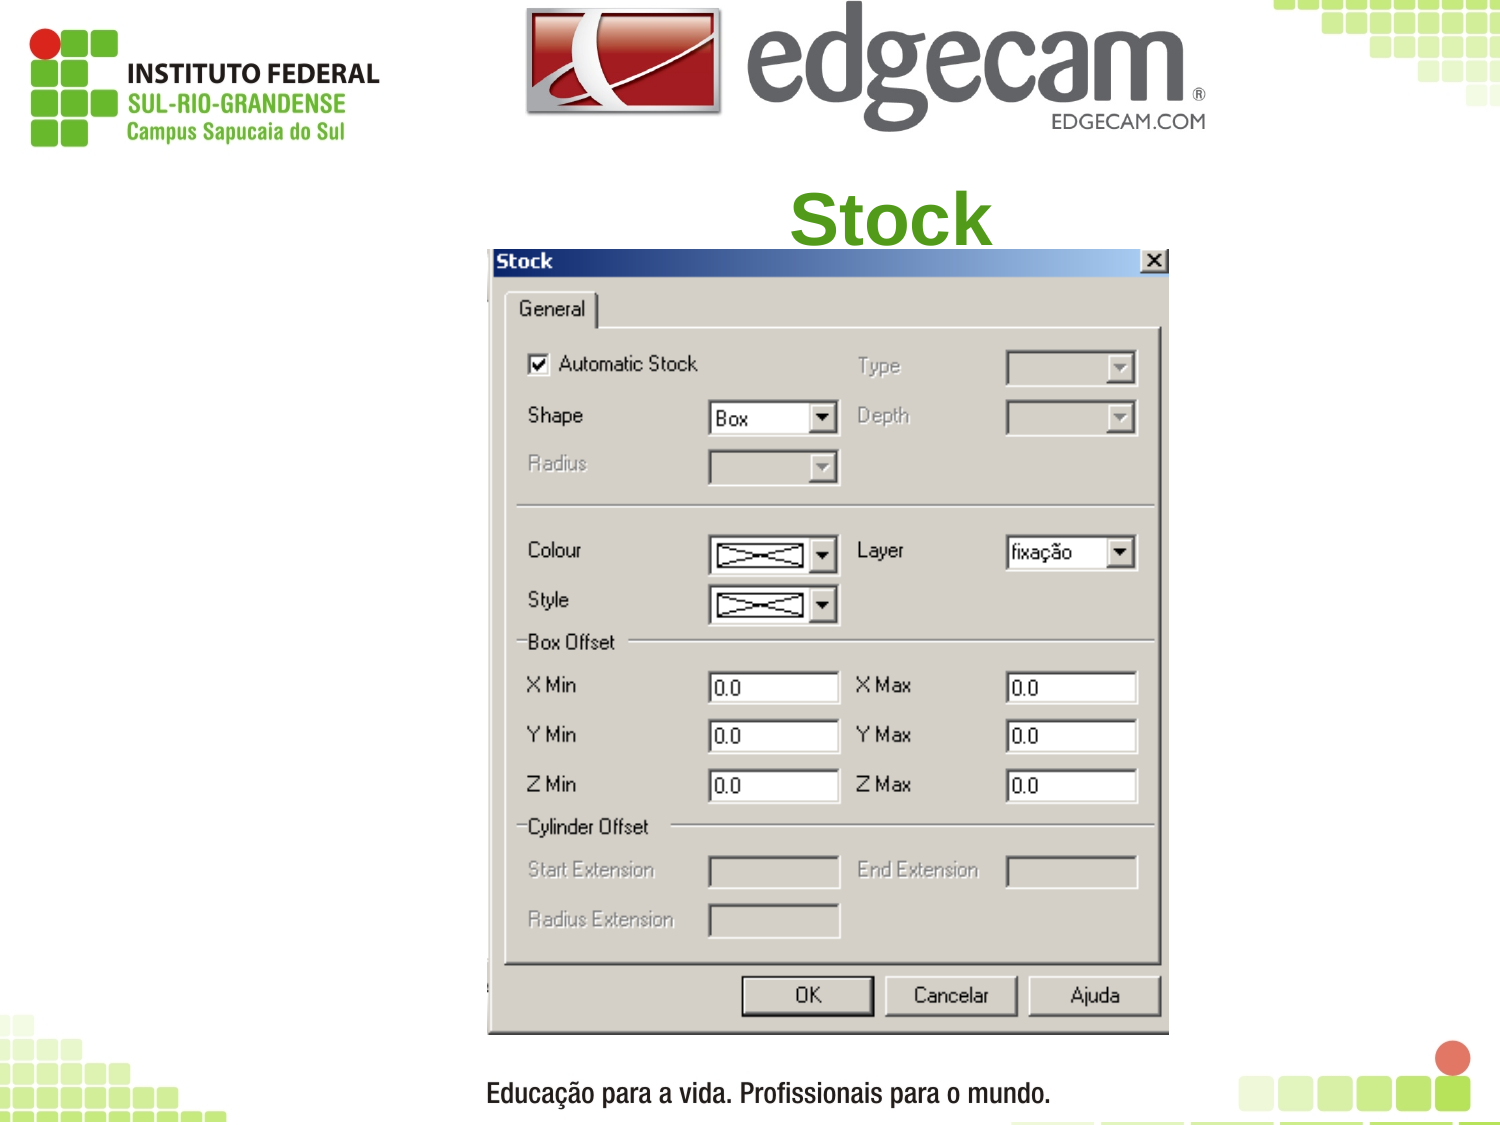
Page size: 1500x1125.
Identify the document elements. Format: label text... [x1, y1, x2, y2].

picture [0, 0, 1500, 1125]
title Stock [212, 149, 1500, 269]
